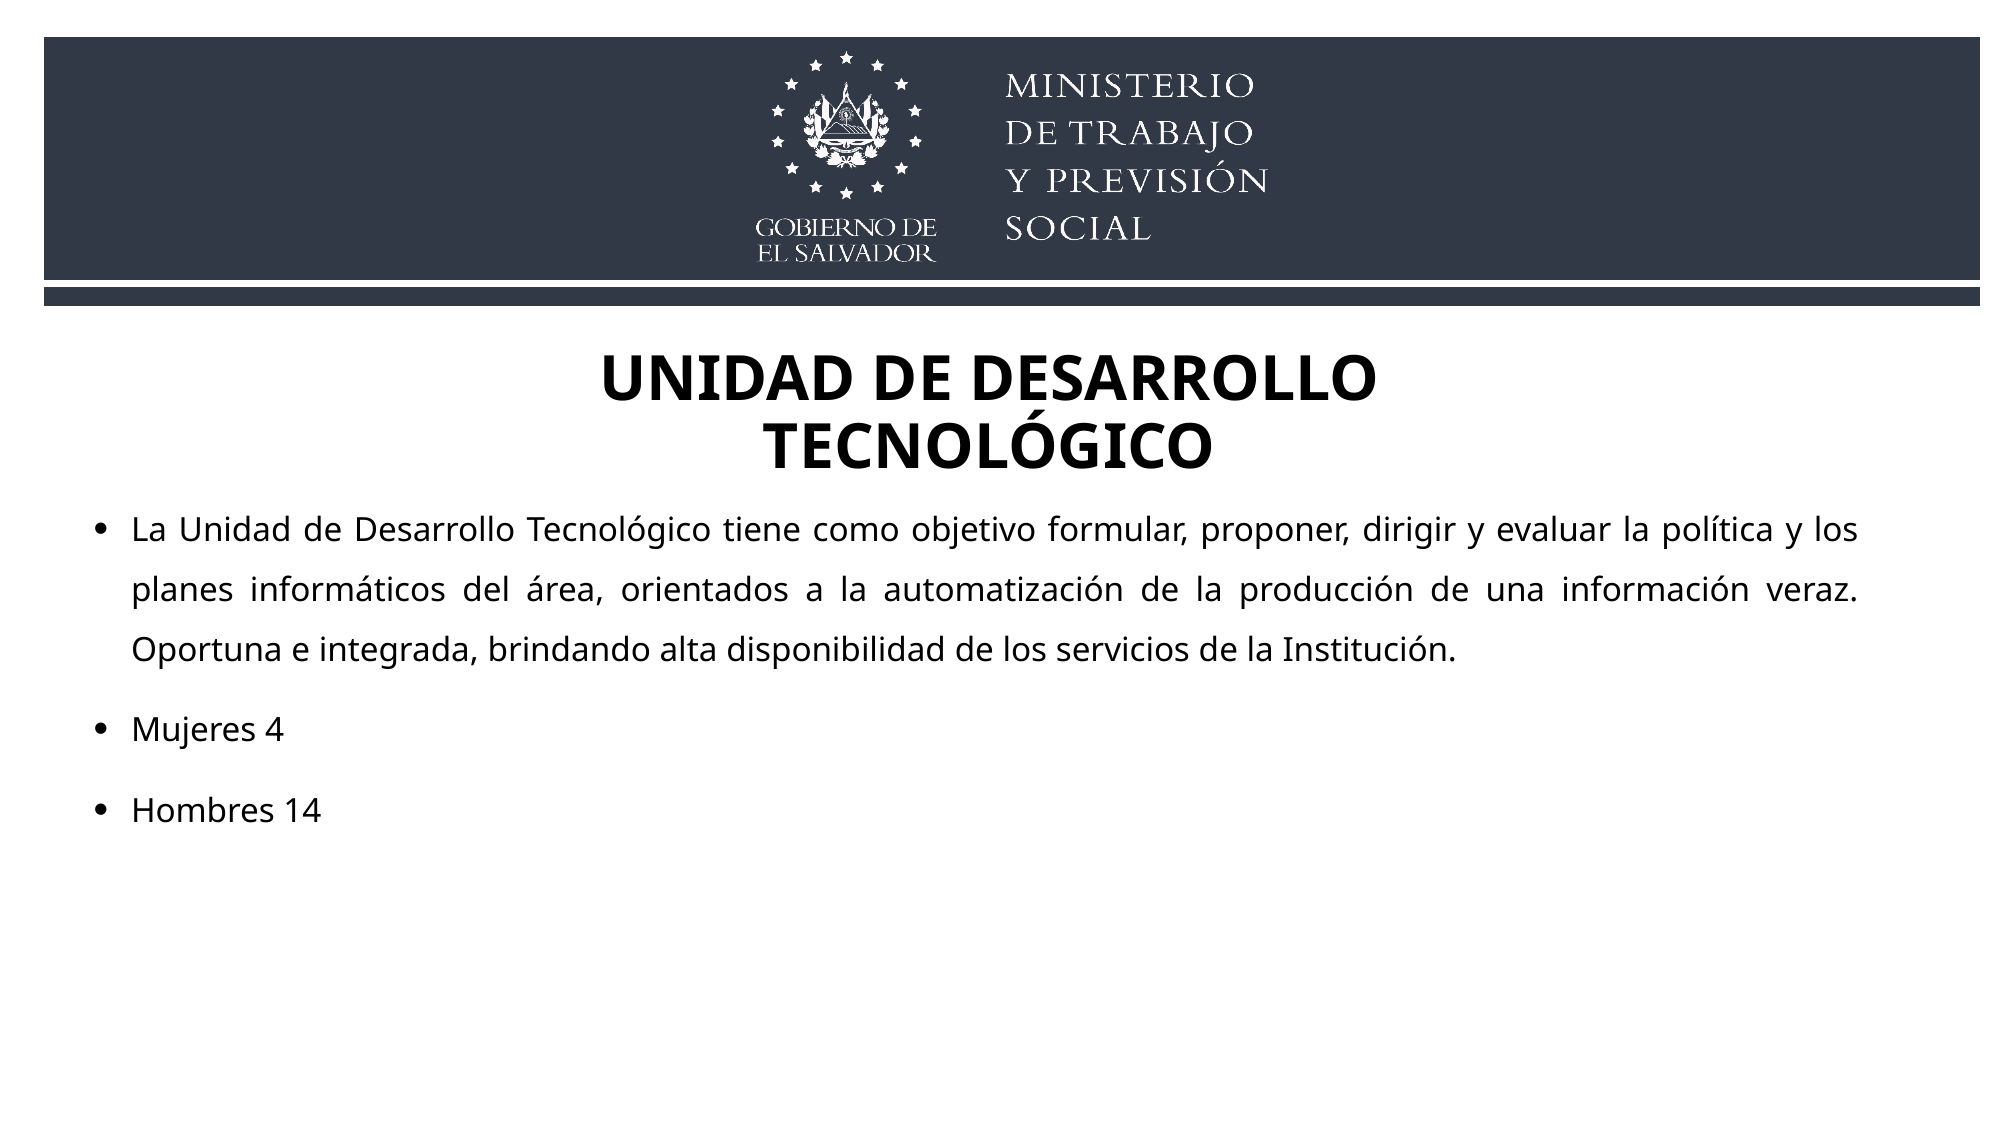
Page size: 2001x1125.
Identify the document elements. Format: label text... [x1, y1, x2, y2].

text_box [44, 37, 1980, 306]
title UNIDAD DE DESARROLLO TECNOLÓGICO [369, 306, 1610, 481]
text_box La Unidad de Desarrollo Tecnológico tiene como objetivo formular, proponer, dirigir y evaluar la política y los planes informáticos del área, orientados a la automatización de la producción de una información veraz. Oportuna e integrada, brindando alta disponibilidad de los servicios de la Institución. Mujeres 4 Hombres 14 [78, 481, 1877, 1065]
